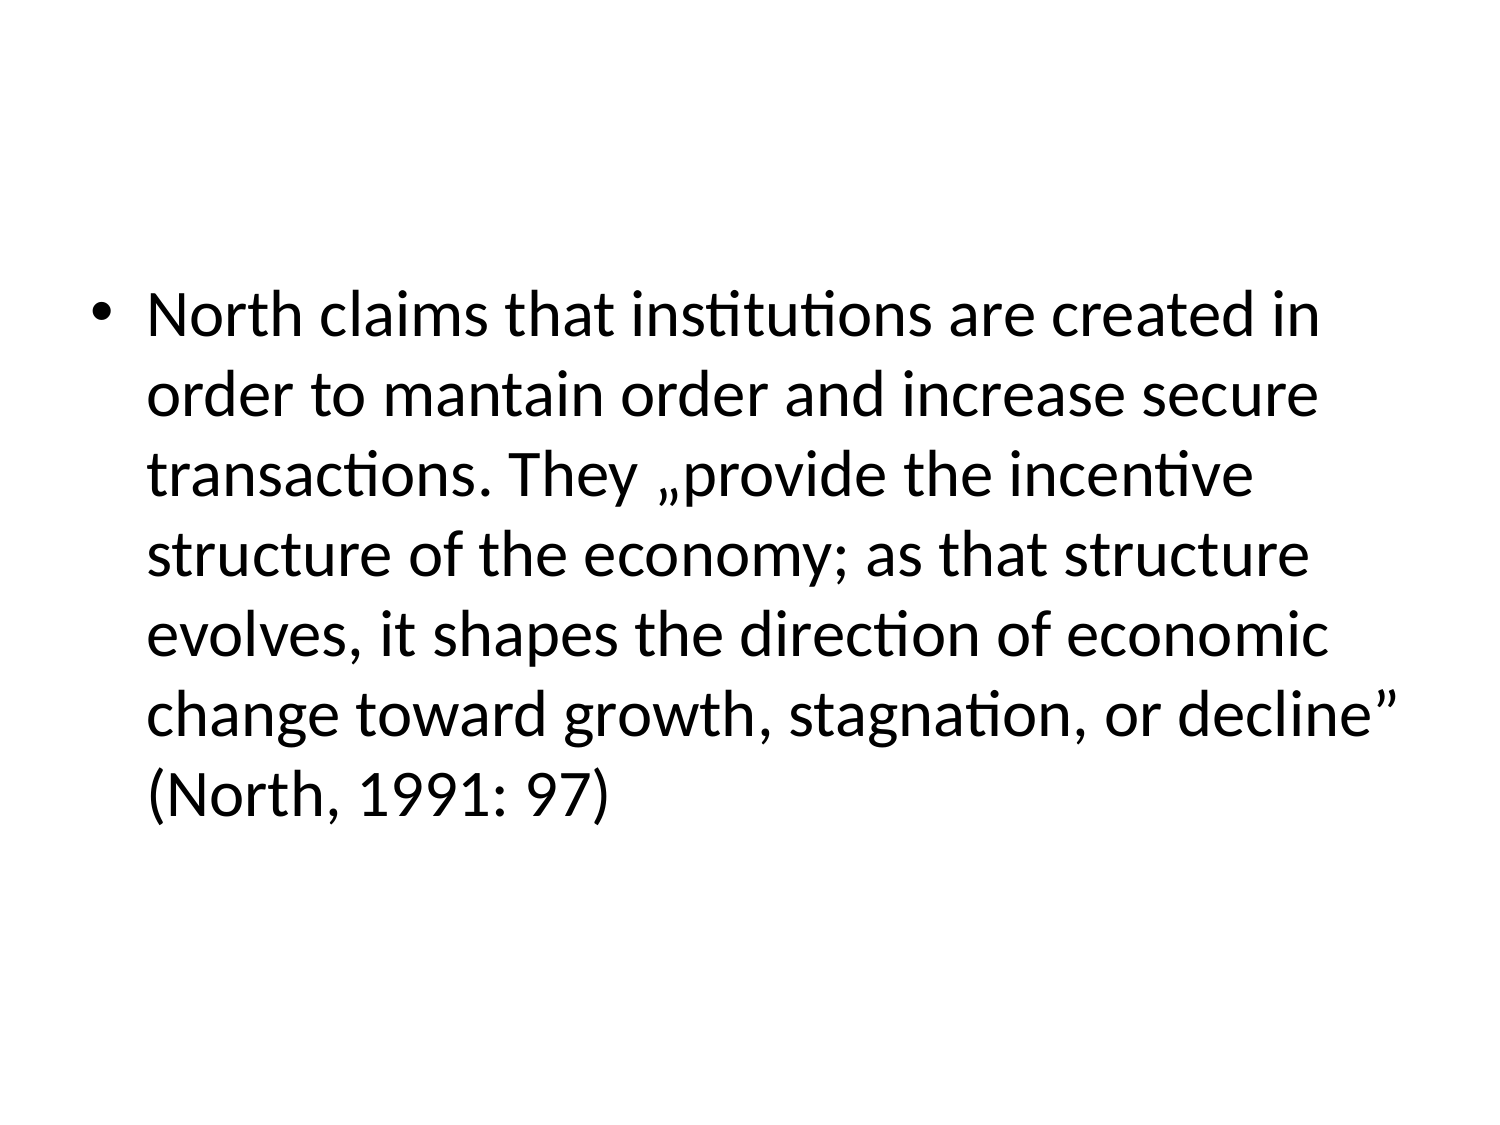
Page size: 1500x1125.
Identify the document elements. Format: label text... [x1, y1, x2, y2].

list North claims that institutions are created in order to mantain order and increase secure transactions. They „provide the incentive structure of the economy; as that structure evolves, it shapes the direction of economic change toward growth, stagnation, or decline” (North, 1991: 97) [75, 262, 1425, 1005]
